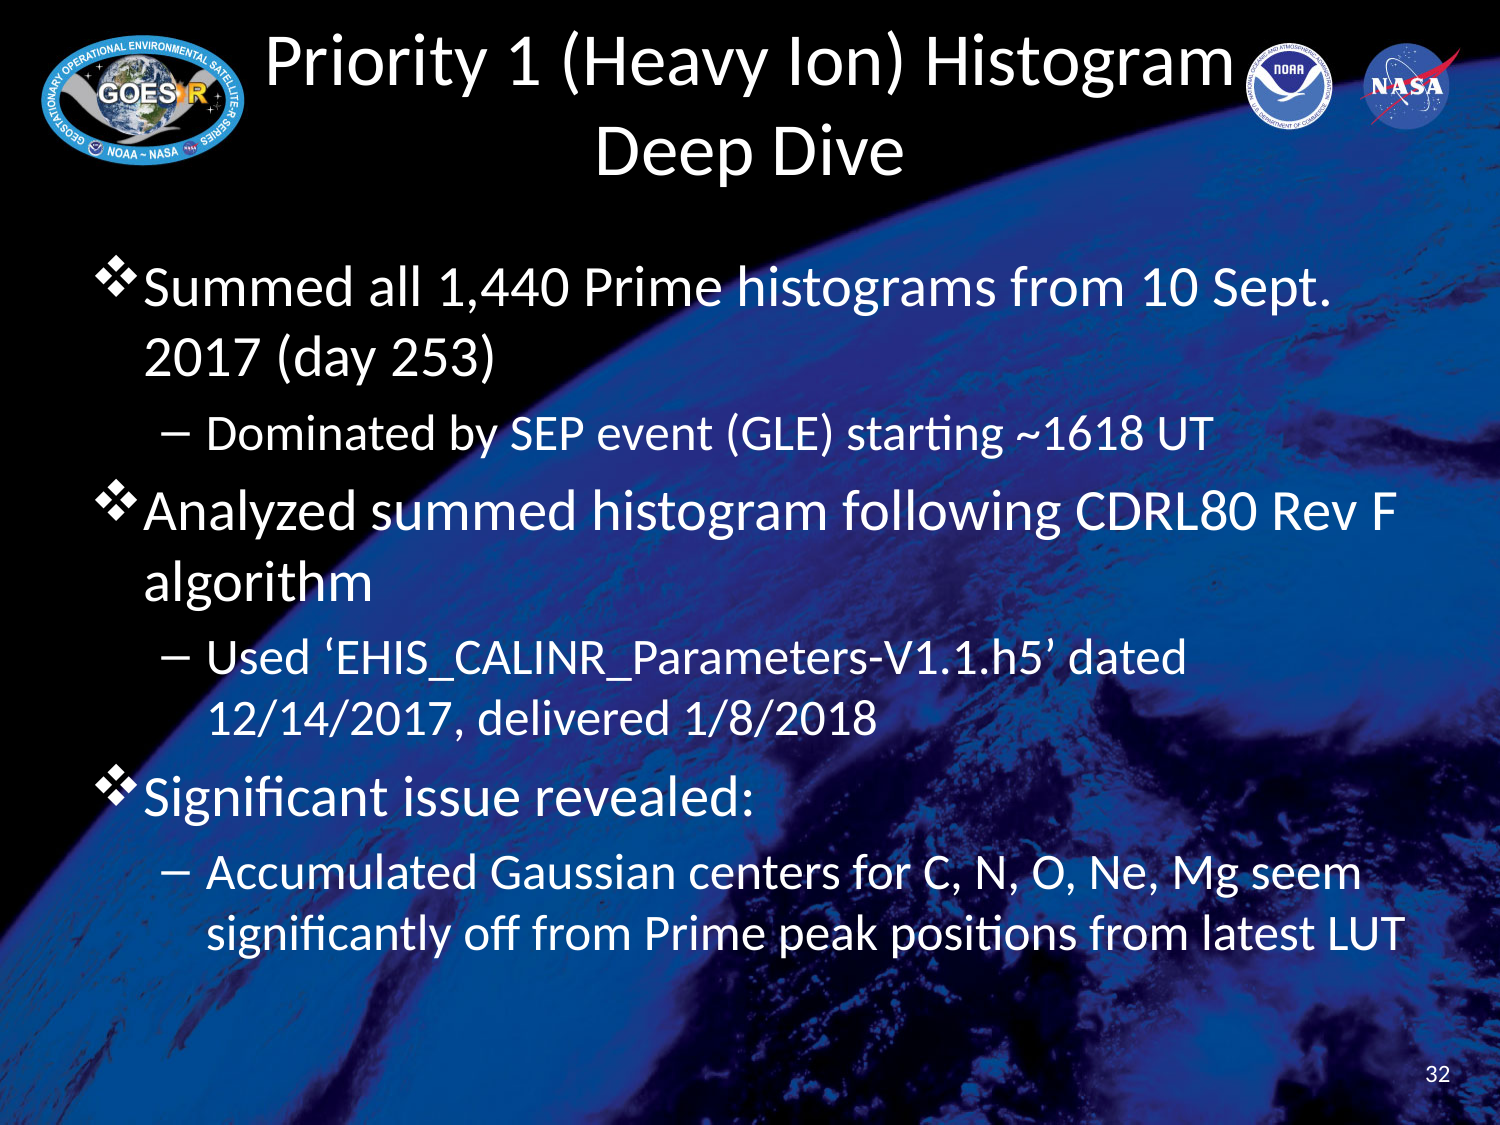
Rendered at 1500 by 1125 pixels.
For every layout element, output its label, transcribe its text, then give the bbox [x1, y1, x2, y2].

slide_number 32 [1353, 1042, 1466, 1103]
picture [0, 0, 1500, 1125]
list Summed all 1,440 Prime histograms from 10 Sept. 2017 (day 253) Dominated by SEP event (GLE) starting ~1618 UT Analyzed summed histogram following CDRL80 Rev F algorithm Used ‘EHIS_CALINR_Parameters-V1.1.h5’ dated 12/14/2017, delivered 1/8/2018 Significant issue revealed: Accumulated Gaussian centers for C, N, O, Ne, Mg seem significantly off from Prime peak positions from latest LUT [75, 240, 1425, 983]
title Priority 1 (Heavy Ion) Histogram Deep Dive [225, 21, 1277, 180]
